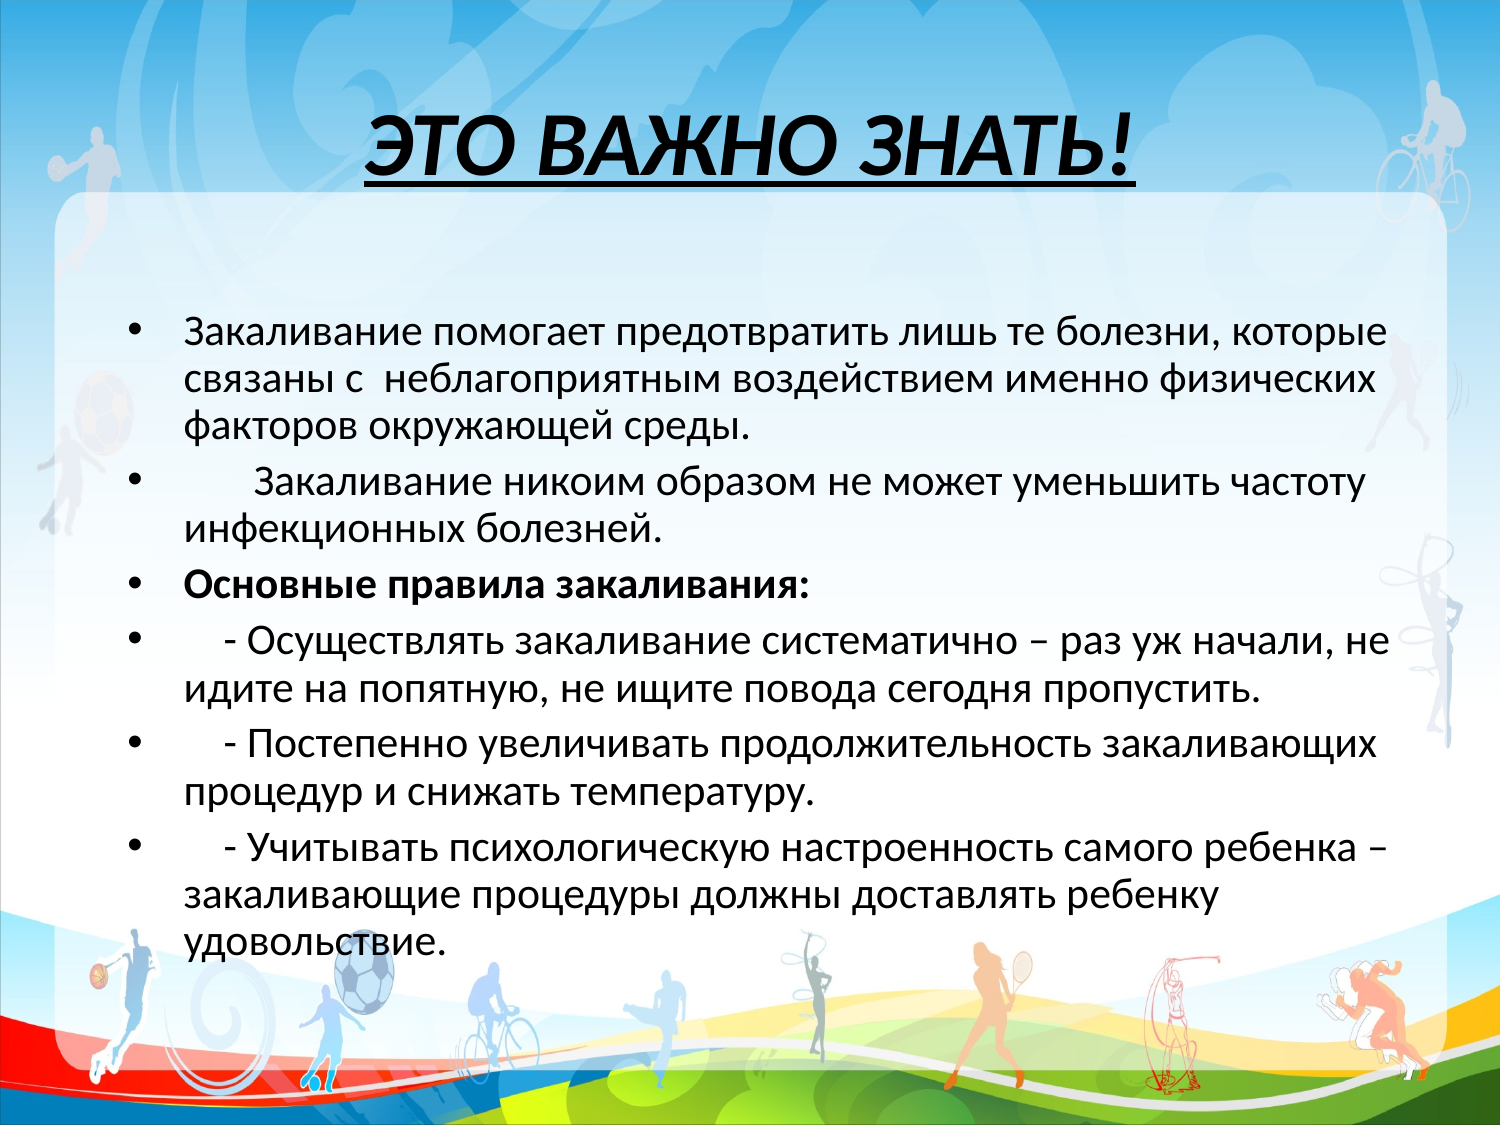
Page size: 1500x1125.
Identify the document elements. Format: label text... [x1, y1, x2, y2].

title ЭТО ВАЖНО ЗНАТЬ! [75, 45, 1425, 233]
list Закаливание помогает предотвратить лишь те болезни, которые связаны с неблагоприятным воздействием именно физических факторов окружающей среды. Закаливание никоим образом не может уменьшить частоту инфекционных болезней. Основные правила закаливания: - Осуществлять закаливание систематично – раз уж начали, не идите на попятную, не ищите повода сегодня пропустить. - Постепенно увеличивать продолжительность закаливающих процедур и снижать температуру. - Учитывать психологическую настроенность самого ребенка – закаливающие процедуры должны доставлять ребенку удовольствие. [112, 299, 1425, 1083]
picture [0, 0, 1500, 1125]
